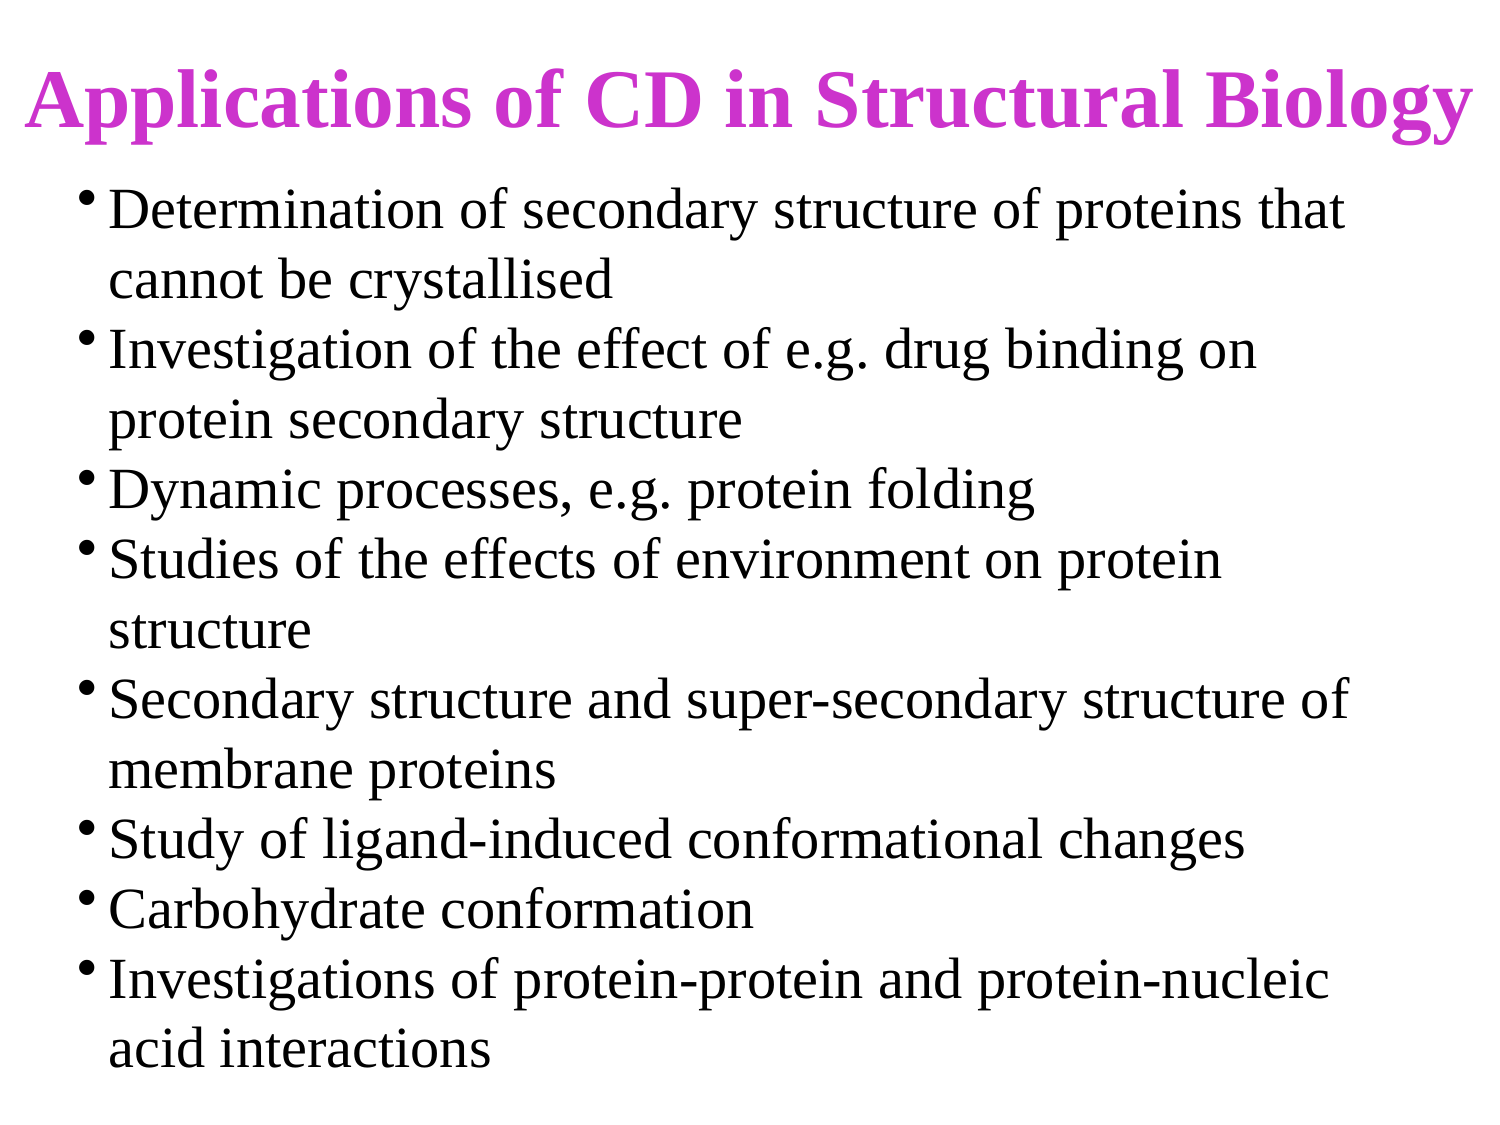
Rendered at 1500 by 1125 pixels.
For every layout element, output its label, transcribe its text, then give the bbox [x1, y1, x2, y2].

text_box Determination of secondary structure of proteins that cannot be crystallised Investigation of the effect of e.g. drug binding on protein secondary structure Dynamic processes, e.g. protein folding Studies of the effects of environment on protein structure Secondary structure and super-secondary structure of membrane proteins Study of ligand-induced conformational changes Carbohydrate conformation Investigations of protein-protein and protein-nucleic acid interactions [62, 188, 1450, 1087]
title Applications of CD in Structural Biology [0, 0, 1500, 188]
